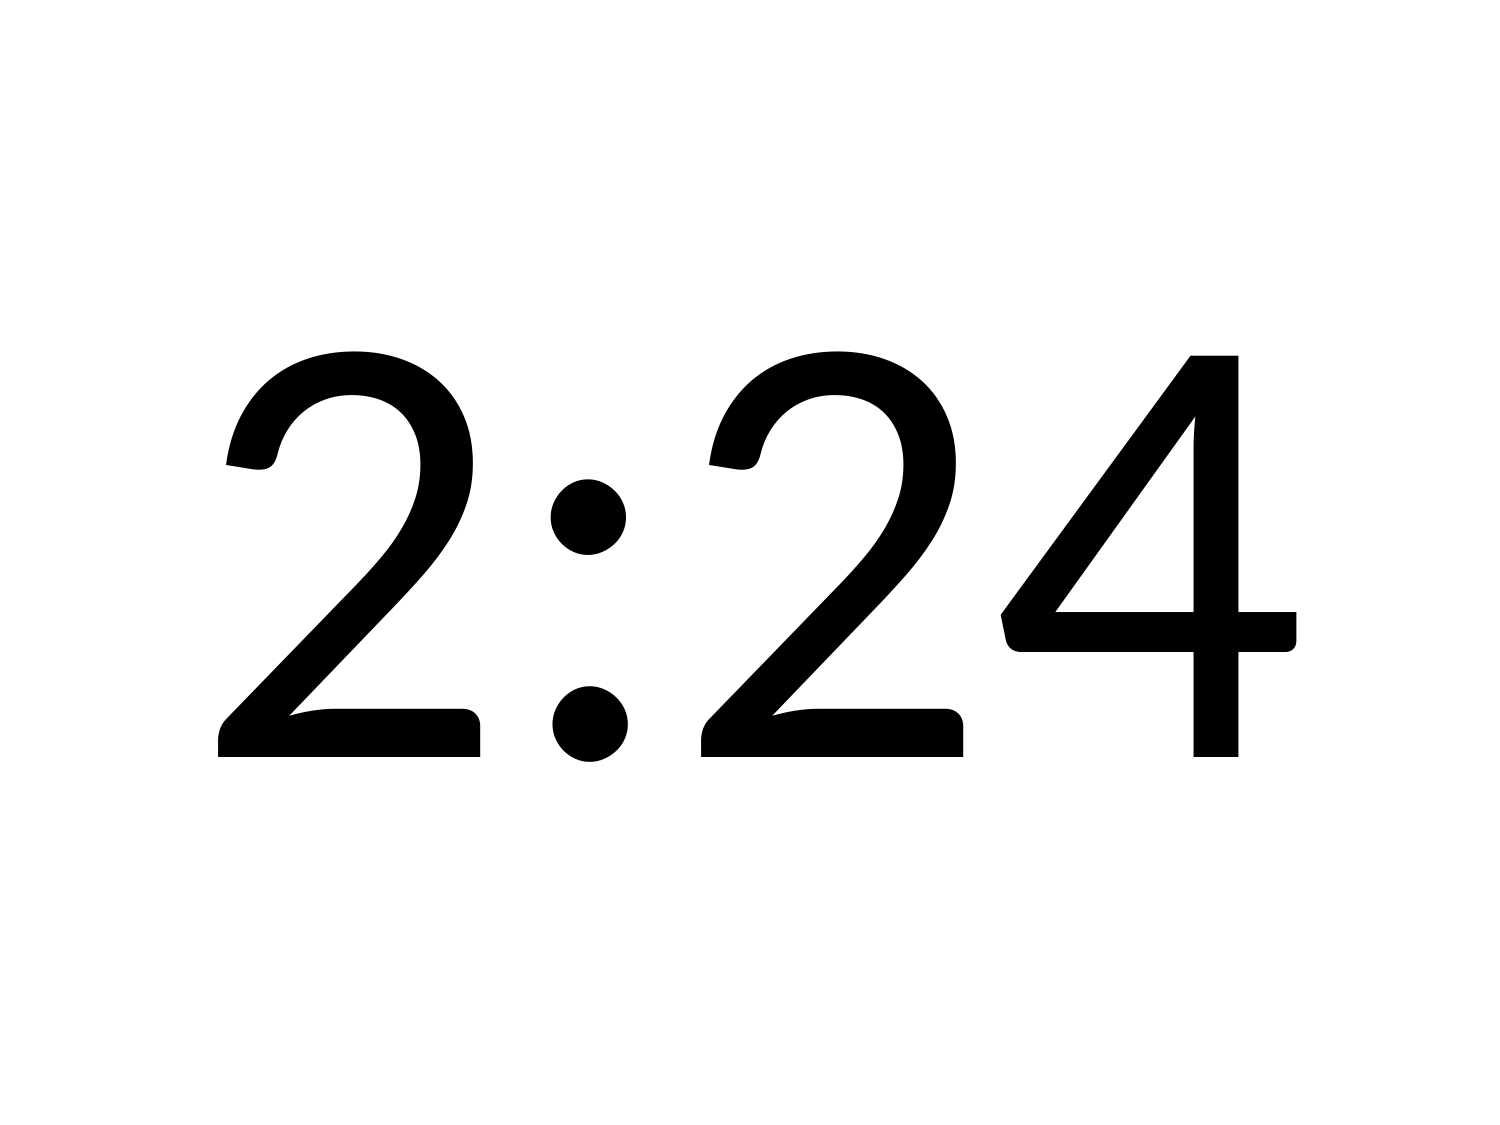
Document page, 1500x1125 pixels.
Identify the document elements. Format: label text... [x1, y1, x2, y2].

text_box 2:24 [112, 125, 1388, 941]
